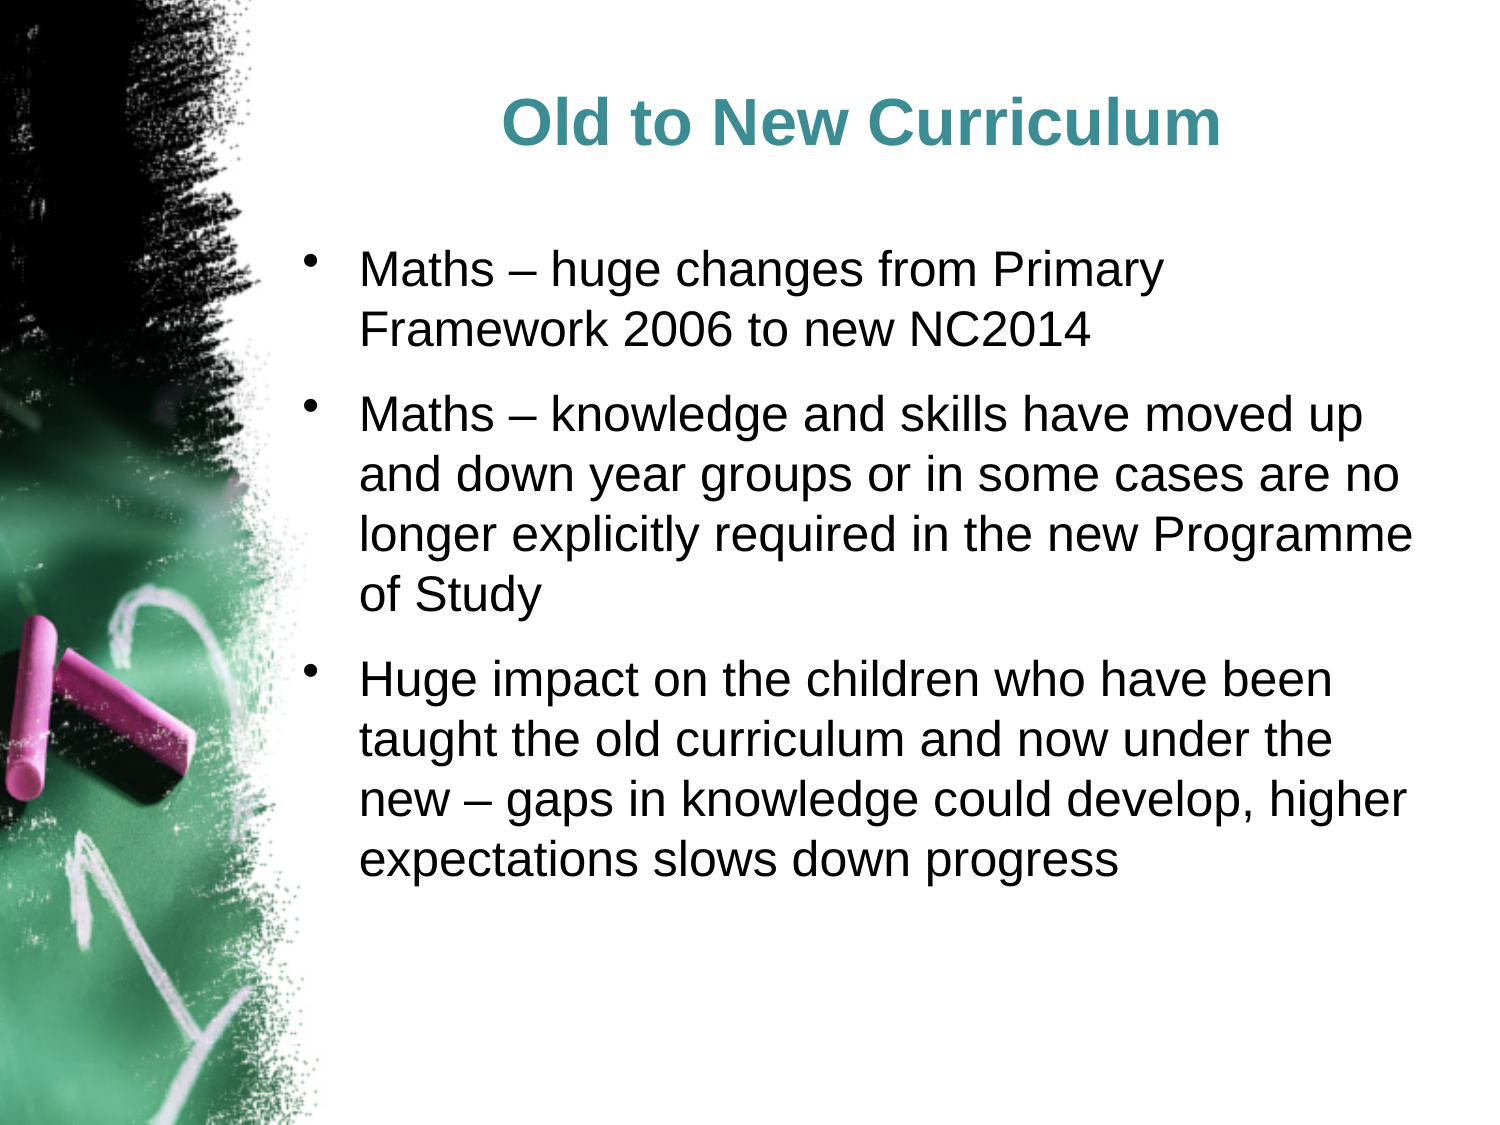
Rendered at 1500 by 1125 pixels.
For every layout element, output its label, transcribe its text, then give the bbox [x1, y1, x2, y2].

title Old to New Curriculum [287, 50, 1438, 188]
list Maths – huge changes from Primary Framework 2006 to new NC2014 Maths – knowledge and skills have moved up and down year groups or in some cases are no longer explicitly required in the new Programme of Study Huge impact on the children who have been taught the old curriculum and now under the new – gaps in knowledge could develop, higher expectations slows down progress [287, 228, 1438, 979]
picture [0, 0, 1500, 1125]
